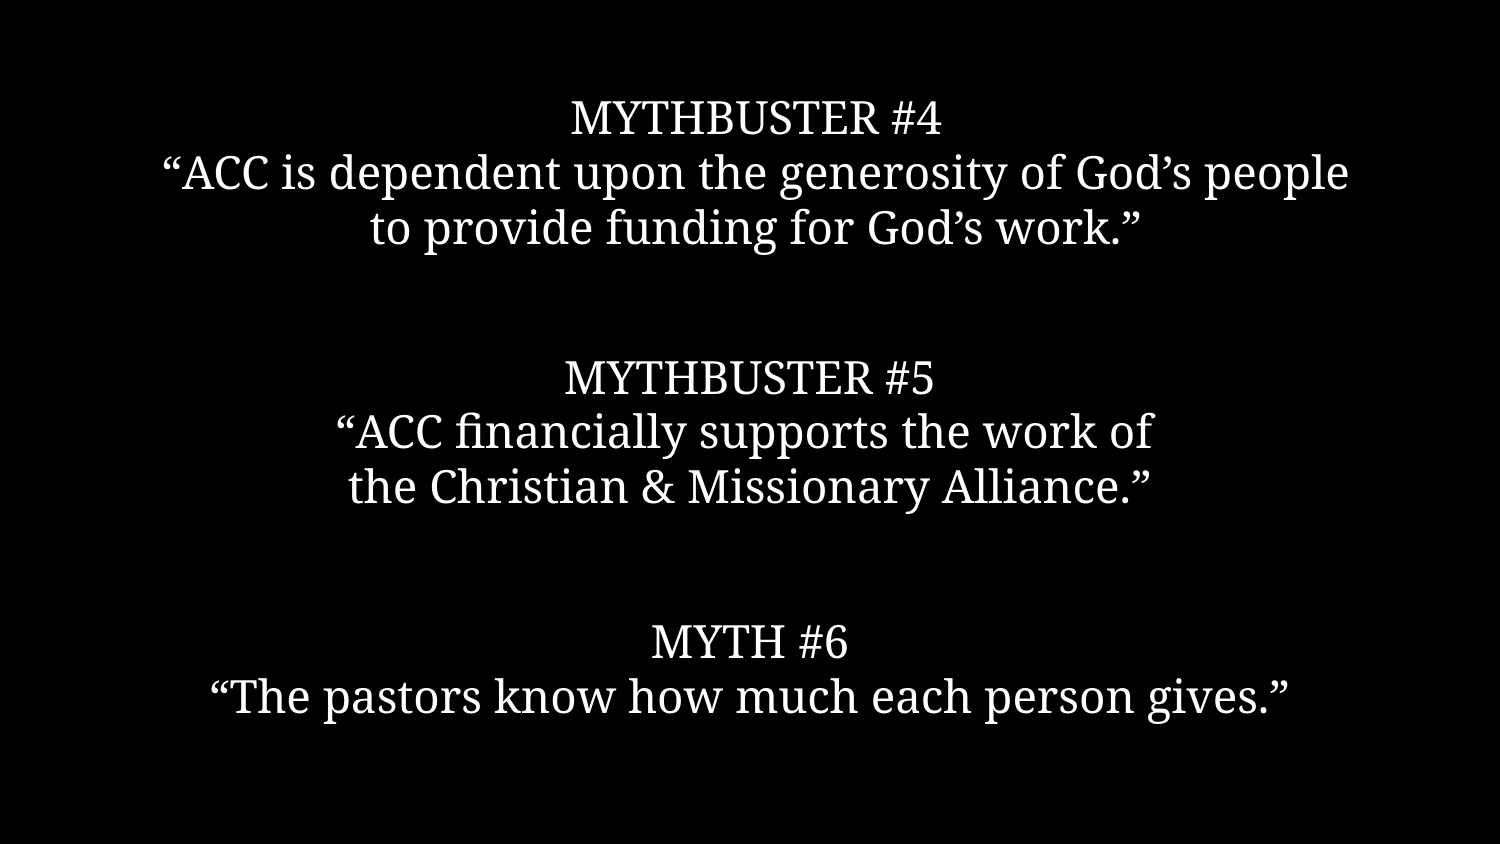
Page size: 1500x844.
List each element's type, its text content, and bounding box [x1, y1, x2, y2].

title MYTHBUSTER #4 “ACC is dependent upon the generosity of God’s people to provide funding for God’s work.” [96, 100, 1417, 242]
text_box MYTHBUSTER #5 “ACC financially supports the work of the Christian & Missionary Alliance.” [104, 360, 1396, 502]
text_box MYTH #6 “The pastors know how much each person gives.” [104, 597, 1396, 739]
